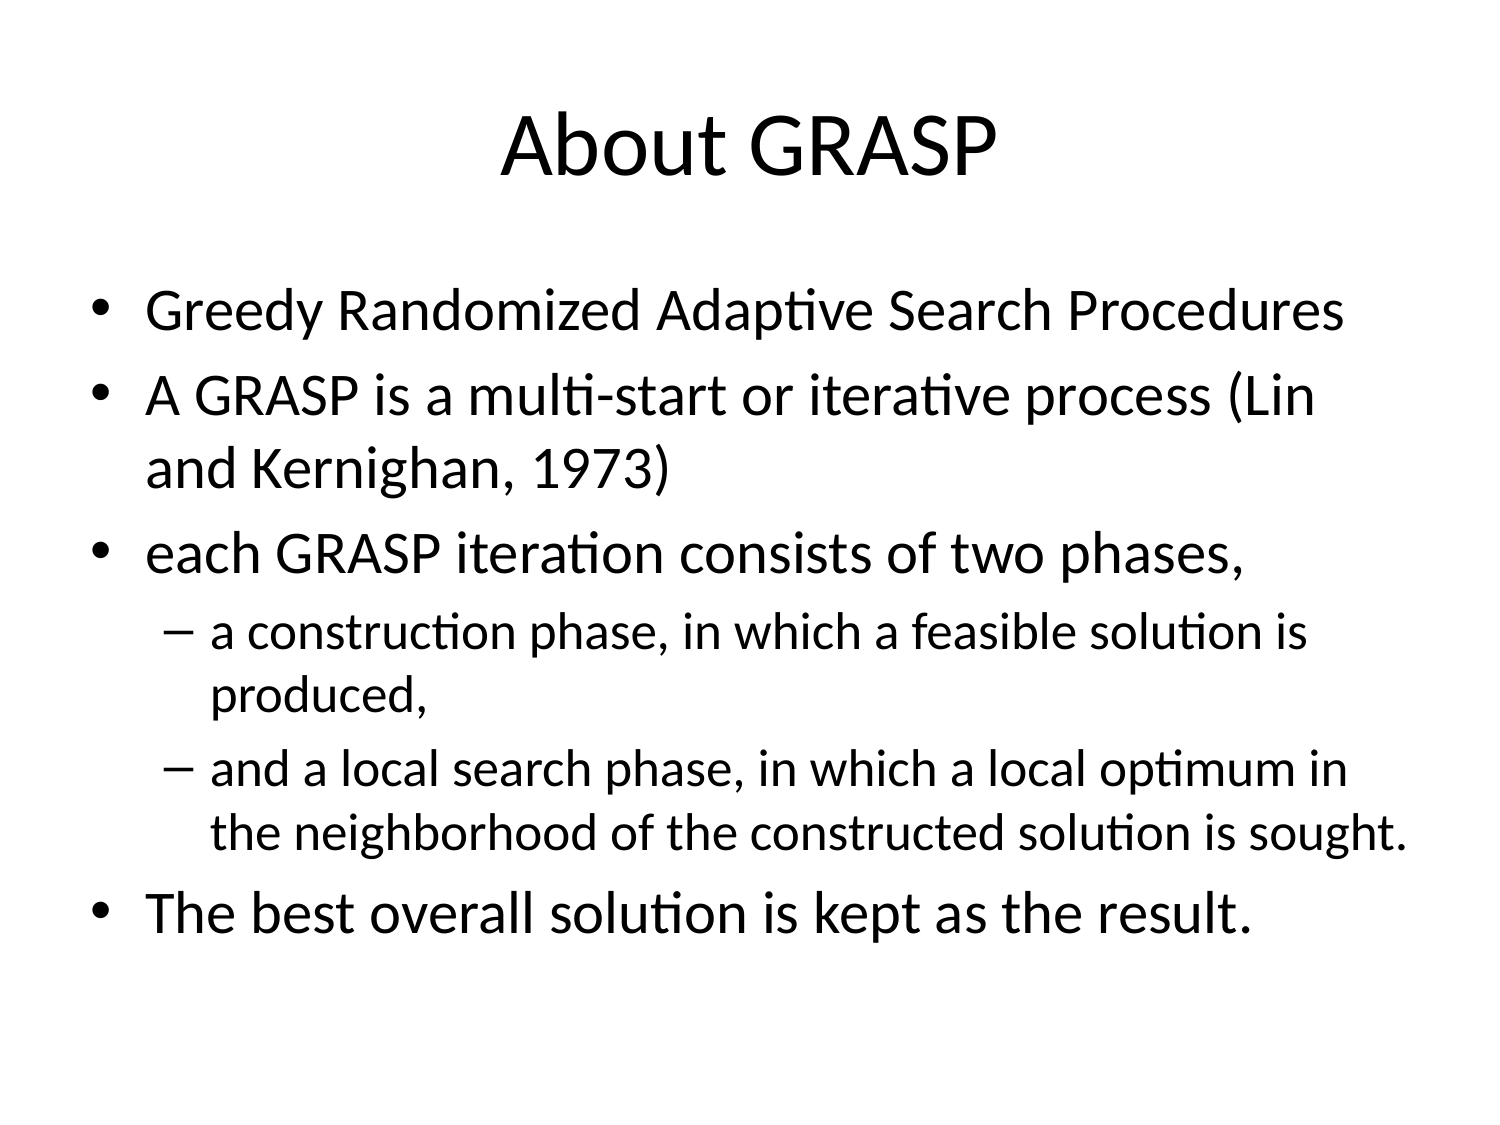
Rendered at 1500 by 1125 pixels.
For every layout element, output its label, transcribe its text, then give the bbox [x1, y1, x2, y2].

title About GRASP [75, 45, 1425, 233]
list Greedy Randomized Adaptive Search Procedures A GRASP is a multi-start or iterative process (Lin and Kernighan, 1973) each GRASP iteration consists of two phases, a construction phase, in which a feasible solution is produced, and a local search phase, in which a local optimum in the neighborhood of the constructed solution is sought. The best overall solution is kept as the result. [75, 262, 1425, 1005]
